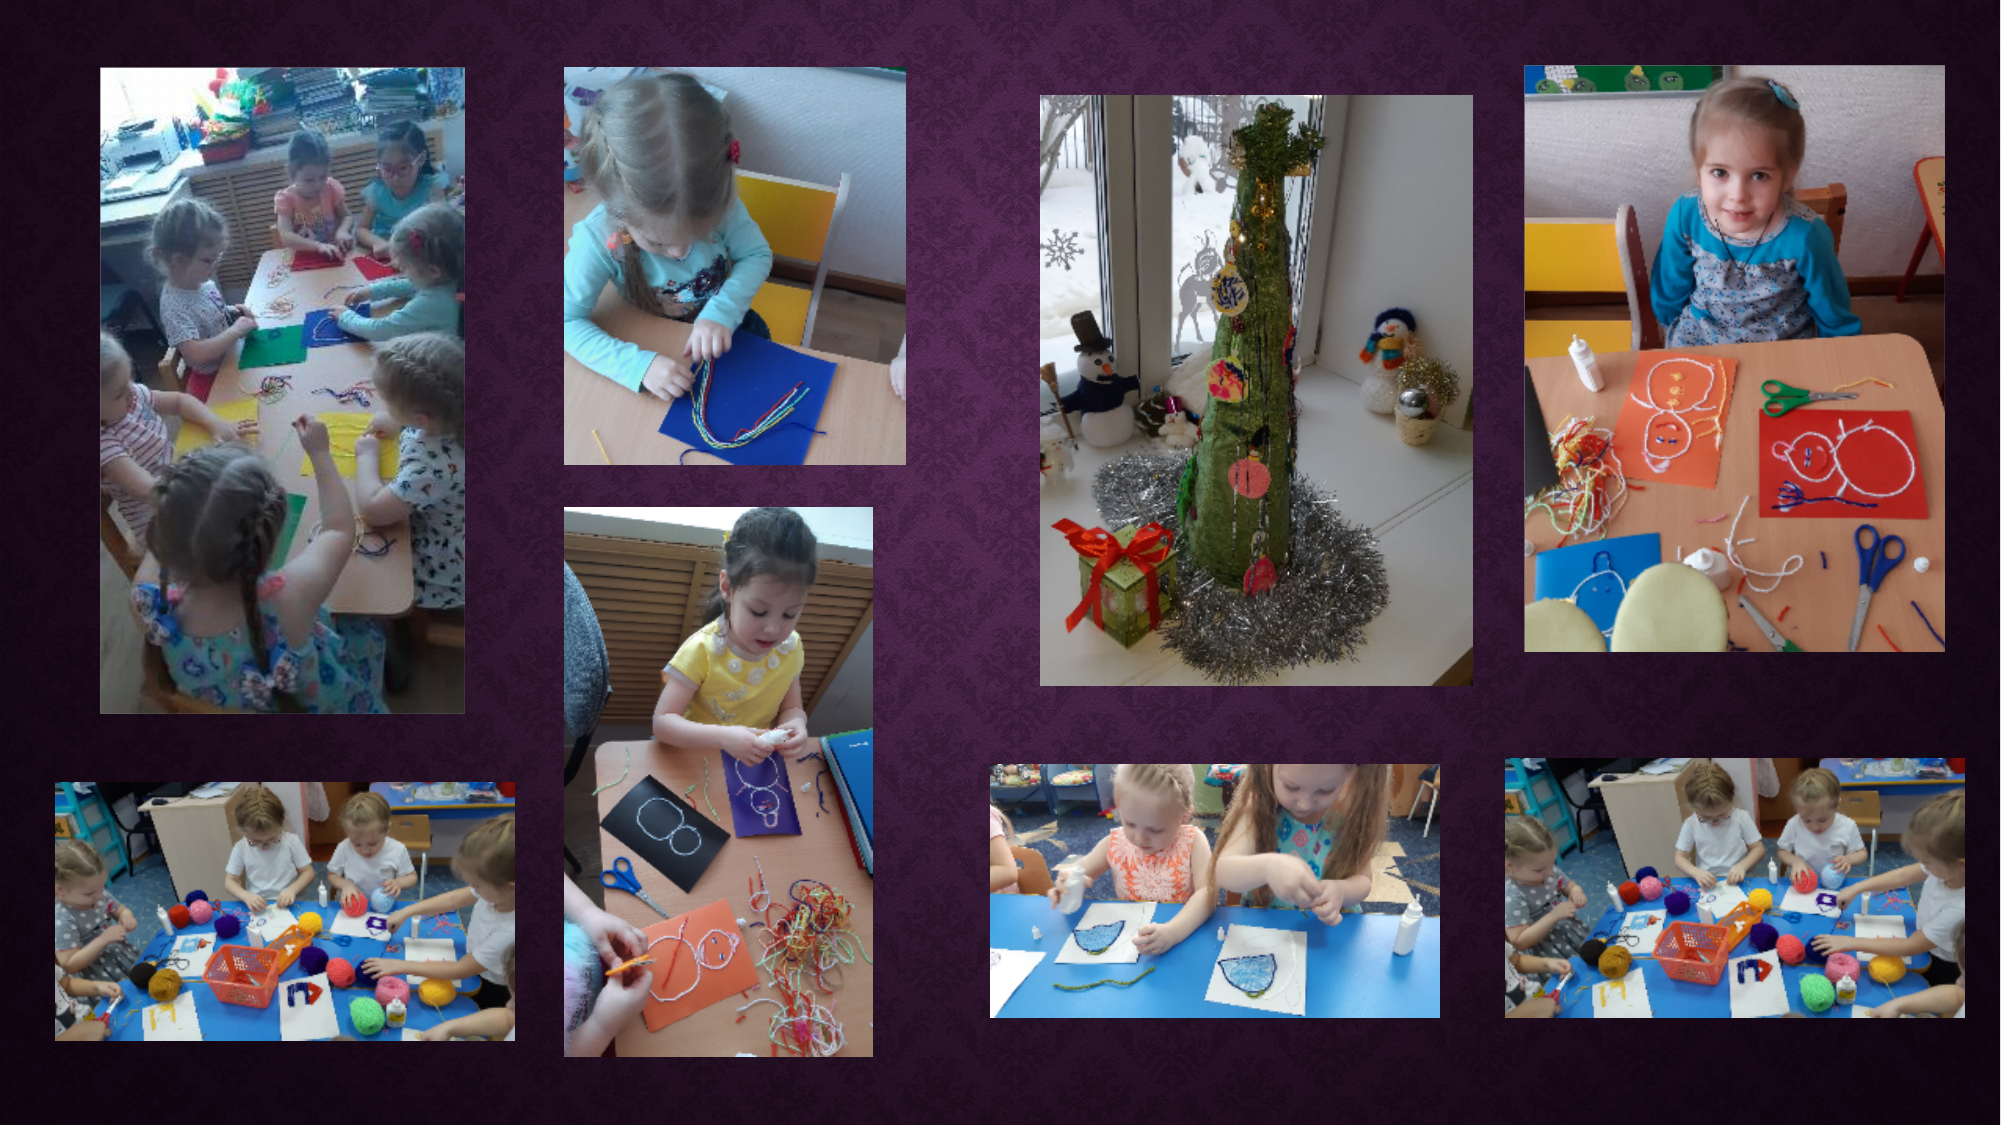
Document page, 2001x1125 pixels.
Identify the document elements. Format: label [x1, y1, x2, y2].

picture [54, 781, 515, 1041]
picture [989, 763, 1441, 1018]
picture [1040, 66, 2000, 687]
picture [0, 67, 906, 1057]
picture [1504, 758, 1965, 1018]
